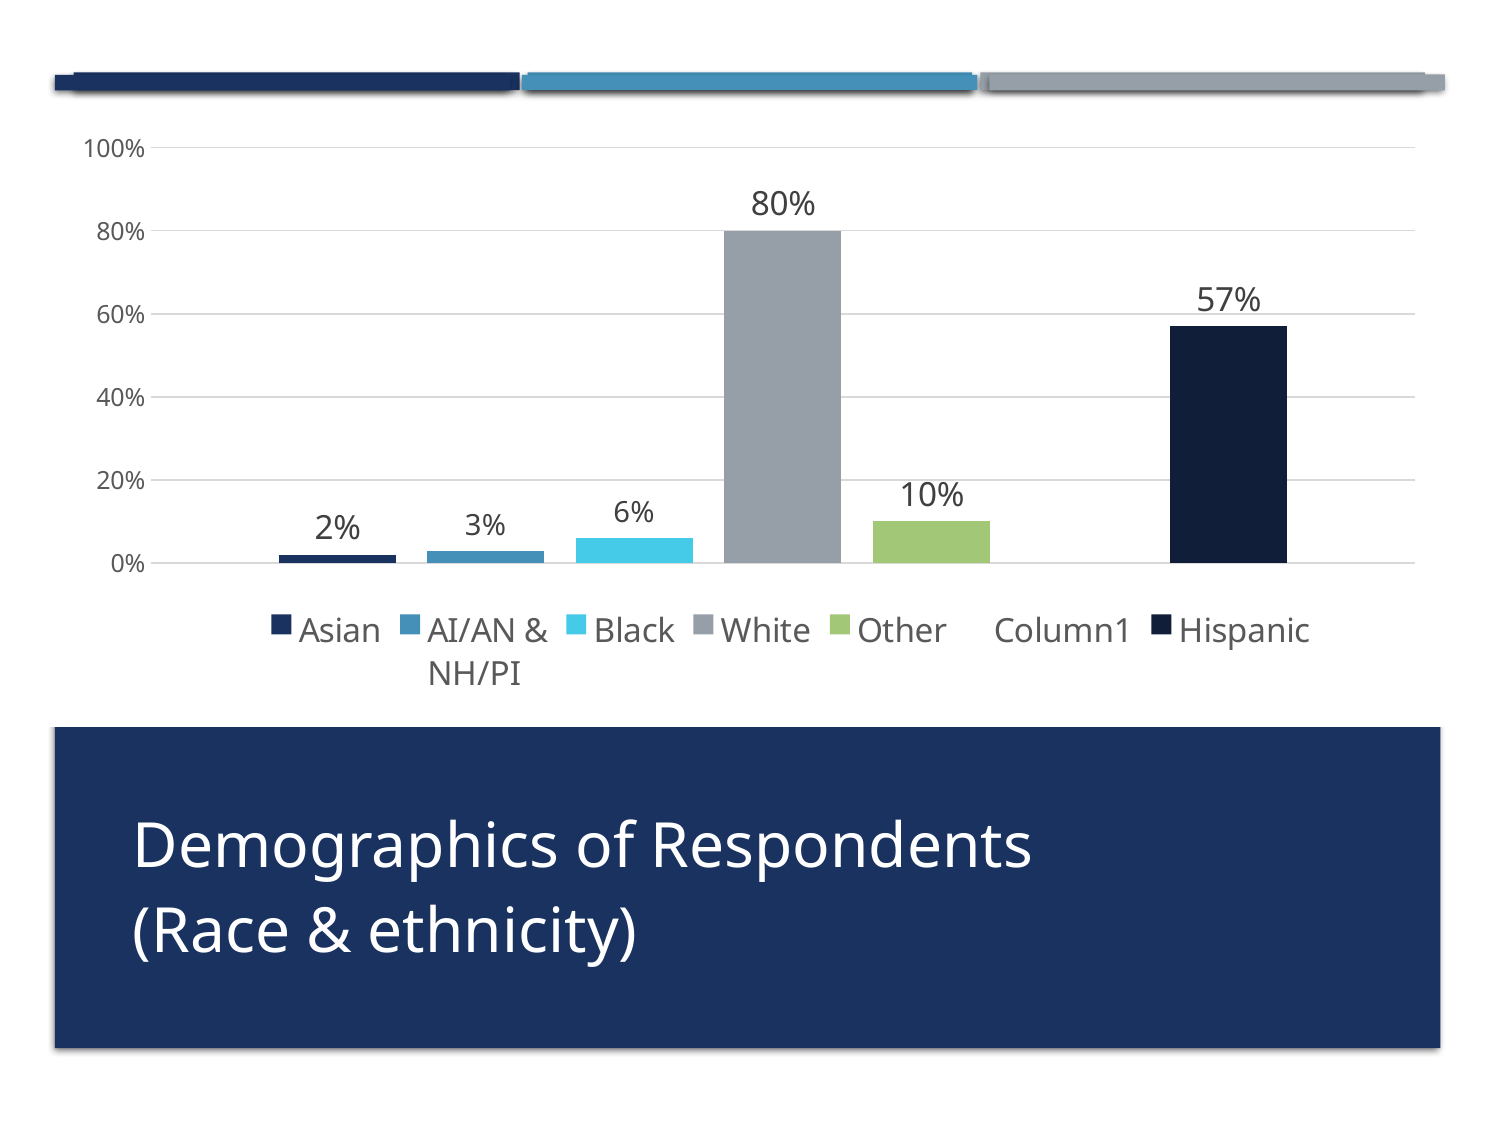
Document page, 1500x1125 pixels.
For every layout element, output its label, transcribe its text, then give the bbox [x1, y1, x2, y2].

chart [54, 118, 1444, 705]
text_box [54, 74, 512, 92]
text_box Demographics of Respondents (Race & ethnicity) [117, 797, 1471, 973]
text_box [521, 74, 978, 91]
text_box [0, 117, 1500, 729]
text_box [54, 729, 1442, 1049]
text_box [988, 73, 1446, 92]
